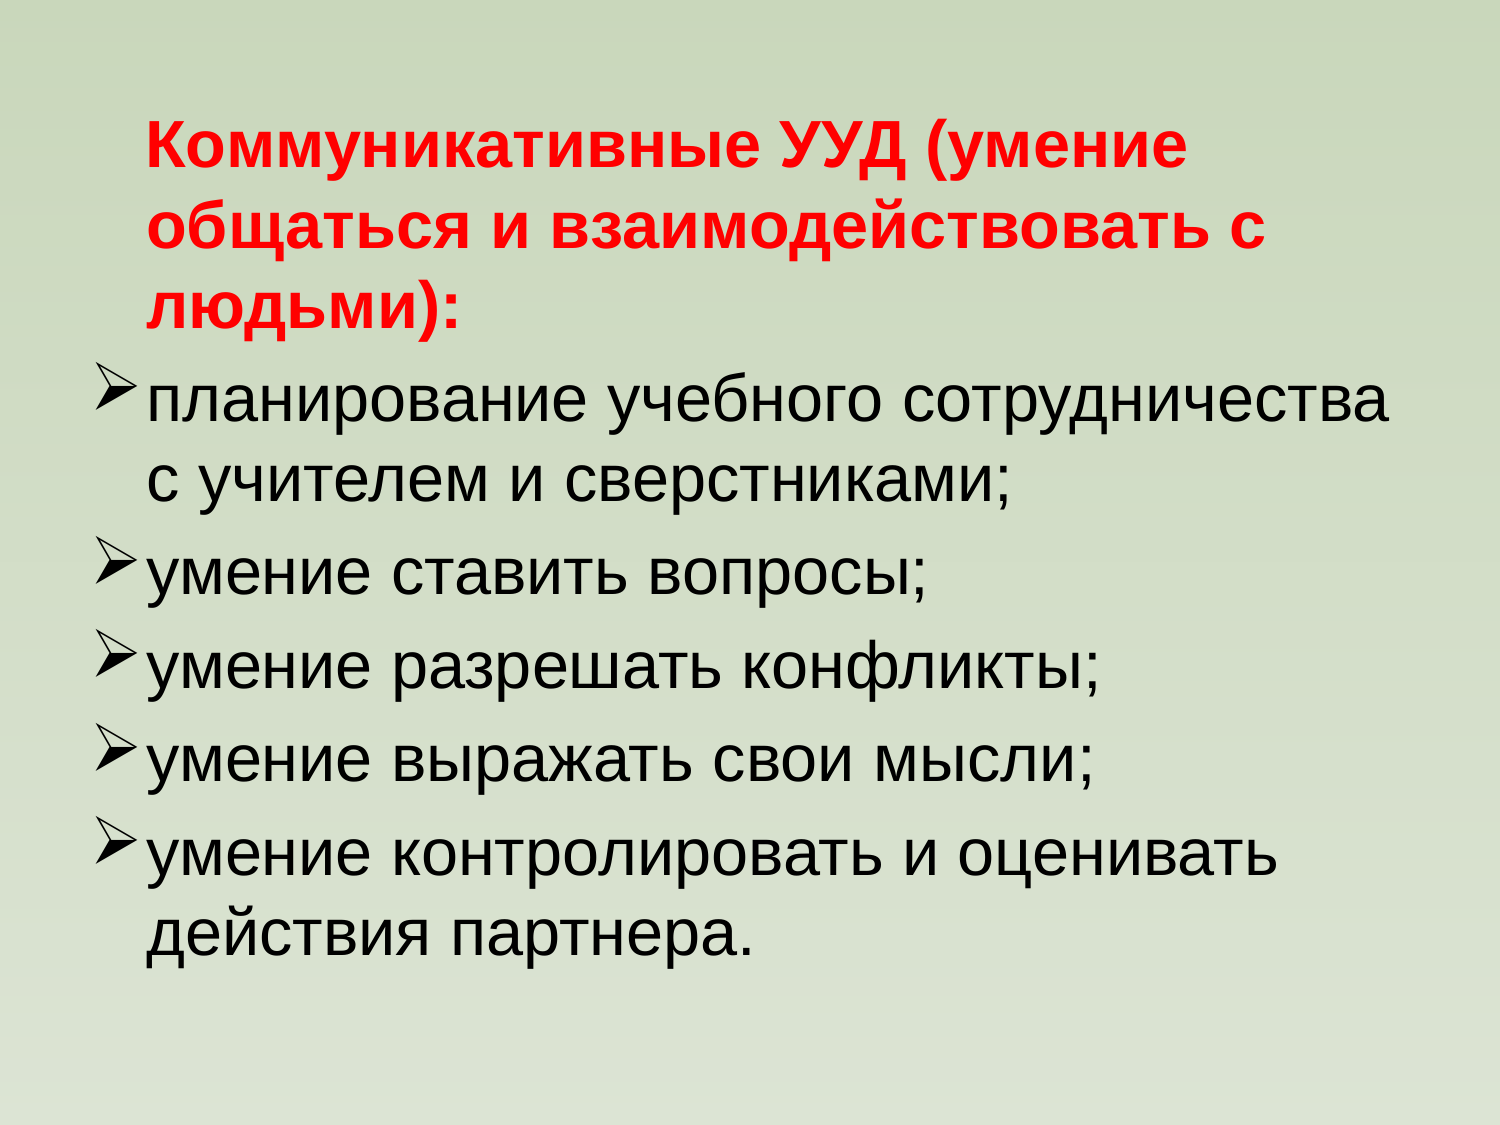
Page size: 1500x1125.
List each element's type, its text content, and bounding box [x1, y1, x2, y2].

list Коммуникативные УУД (умение общаться и взаимодействовать с людьми): планирование учебного сотрудничества с учителем и сверстниками; умение ставить вопросы; умение разрешать конфликты; умение выражать свои мысли; умение контролировать и оценивать действия партнера. [75, 93, 1425, 1005]
